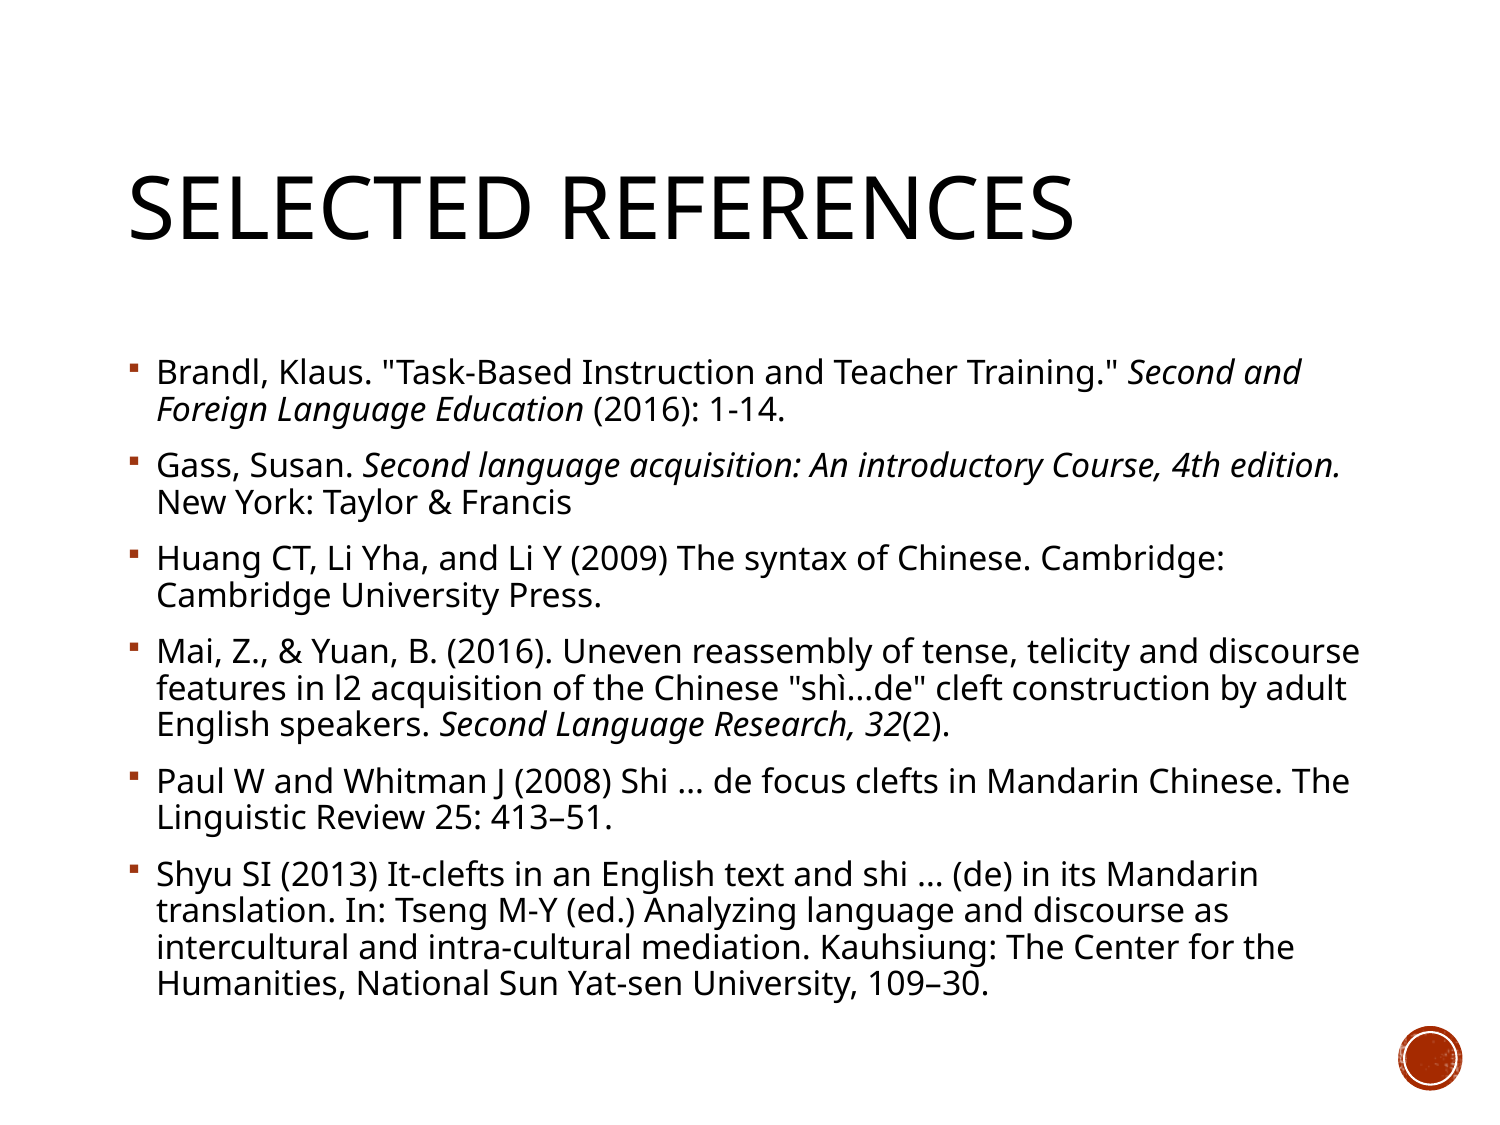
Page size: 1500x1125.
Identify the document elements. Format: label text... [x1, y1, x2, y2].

title Selected References [112, 79, 1388, 344]
list Brandl, Klaus. "Task-Based Instruction and Teacher Training." Second and Foreign Language Education (2016): 1-14. Gass, Susan. Second language acquisition: An introductory Course, 4th edition. New York: Taylor & Francis Huang CT, Li Yha, and Li Y (2009) The syntax of Chinese. Cambridge: Cambridge University Press. Mai, Z., & Yuan, B. (2016). Uneven reassembly of tense, telicity and discourse features in l2 acquisition of the Chinese "shì…de" cleft construction by adult English speakers. Second Language Research, 32(2). Paul W and Whitman J (2008) Shi … de focus clefts in Mandarin Chinese. The Linguistic Review 25: 413–51. Shyu SI (2013) It-clefts in an English text and shi … (de) in its Mandarin translation. In: Tseng M-Y (ed.) Analyzing language and discourse as intercultural and intra-cultural mediation. Kauhsiung: The Center for the Humanities, National Sun Yat-sen University, 109–30. [112, 348, 1388, 1013]
